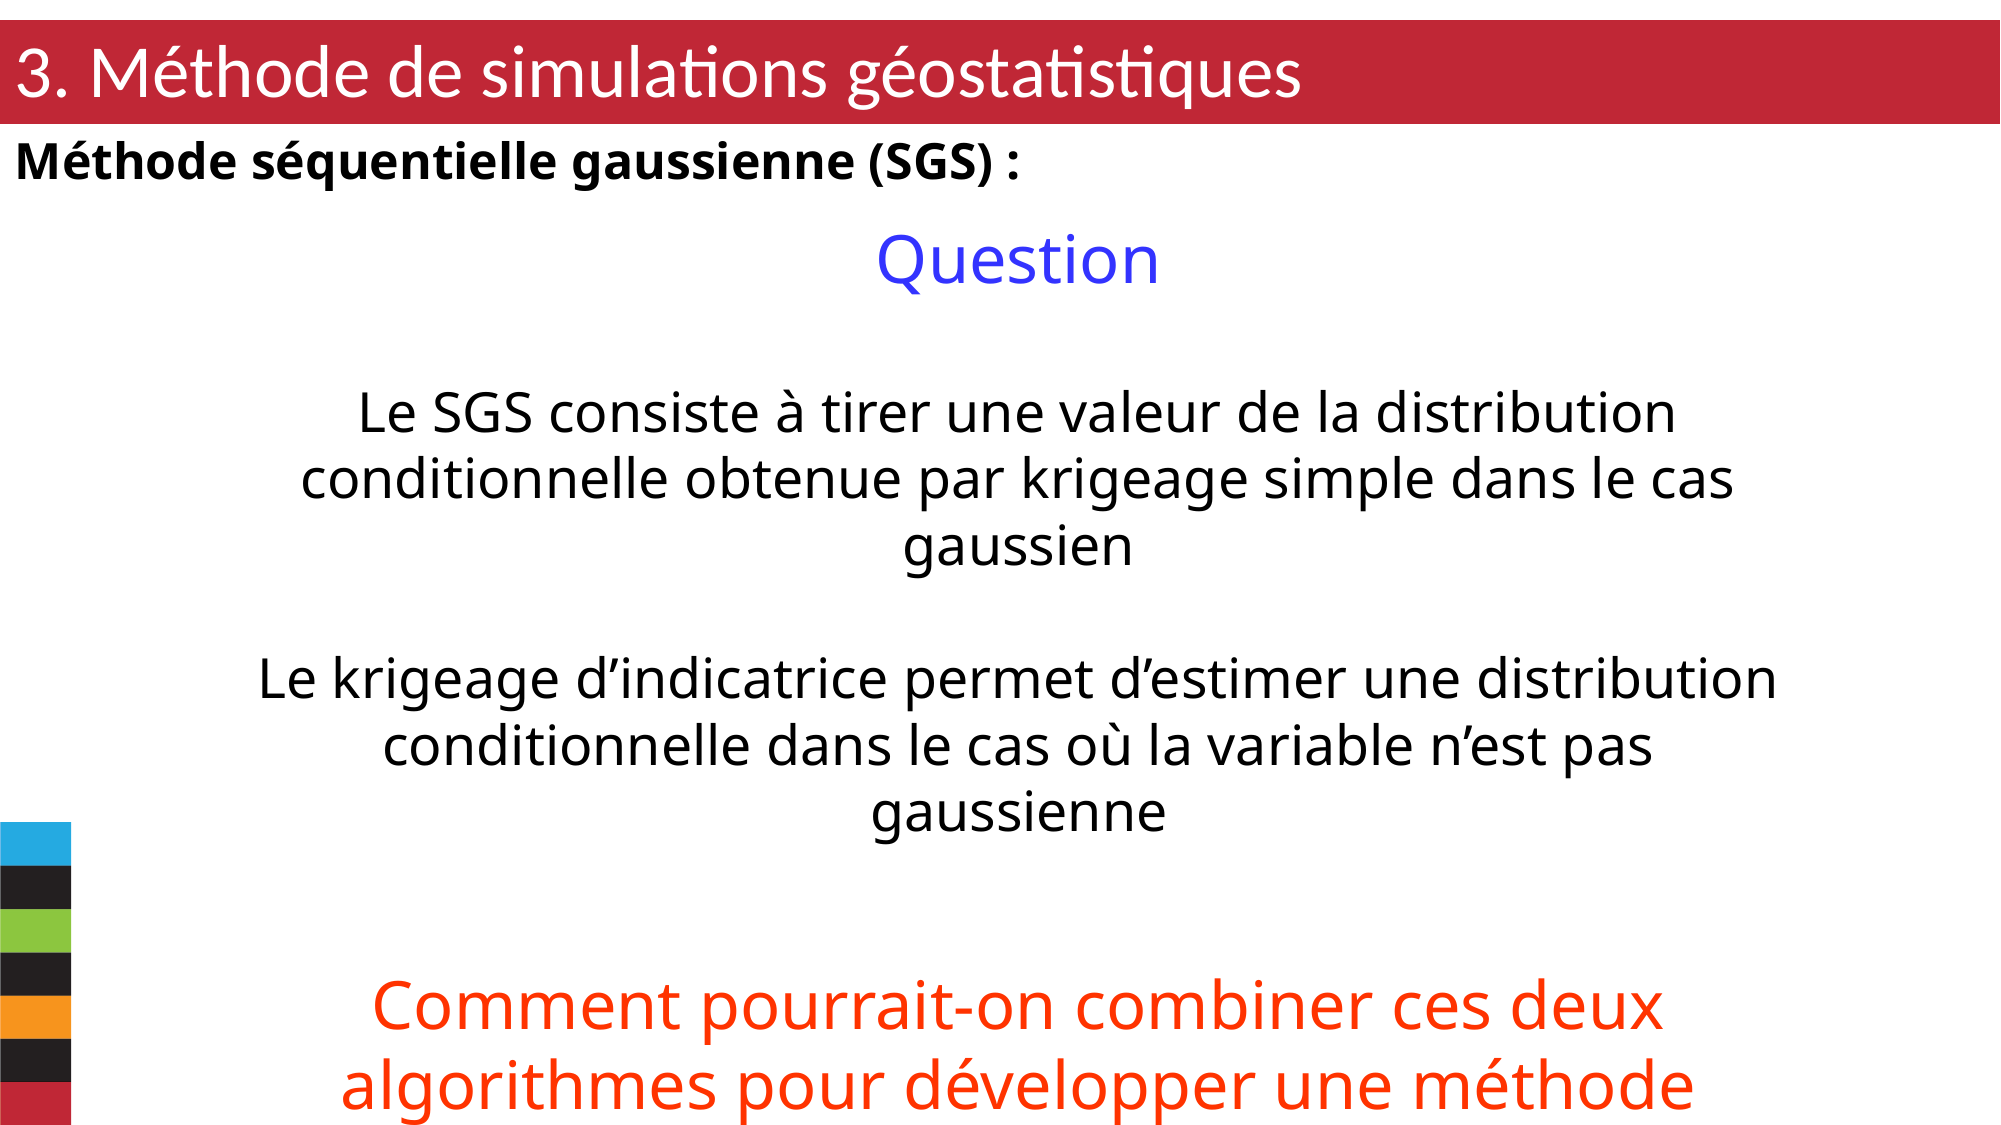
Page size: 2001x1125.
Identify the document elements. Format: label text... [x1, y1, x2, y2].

text_box Question Le SGS consiste à tirer une valeur de la distribution conditionnelle obtenue par krigeage simple dans le cas gaussien Le krigeage d’indicatrice permet d’estimer une distribution conditionnelle dans le cas où la variable n’est pas gaussienne Comment pourrait-on combiner ces deux algorithmes pour développer une méthode séquentielle pour le cas non gaussien? [212, 209, 1826, 1125]
text_box Méthode séquentielle gaussienne (SGS) : [0, 122, 1788, 198]
text_box 3. Méthode de simulations géostatistiques [0, 25, 1725, 122]
picture [0, 822, 72, 1125]
